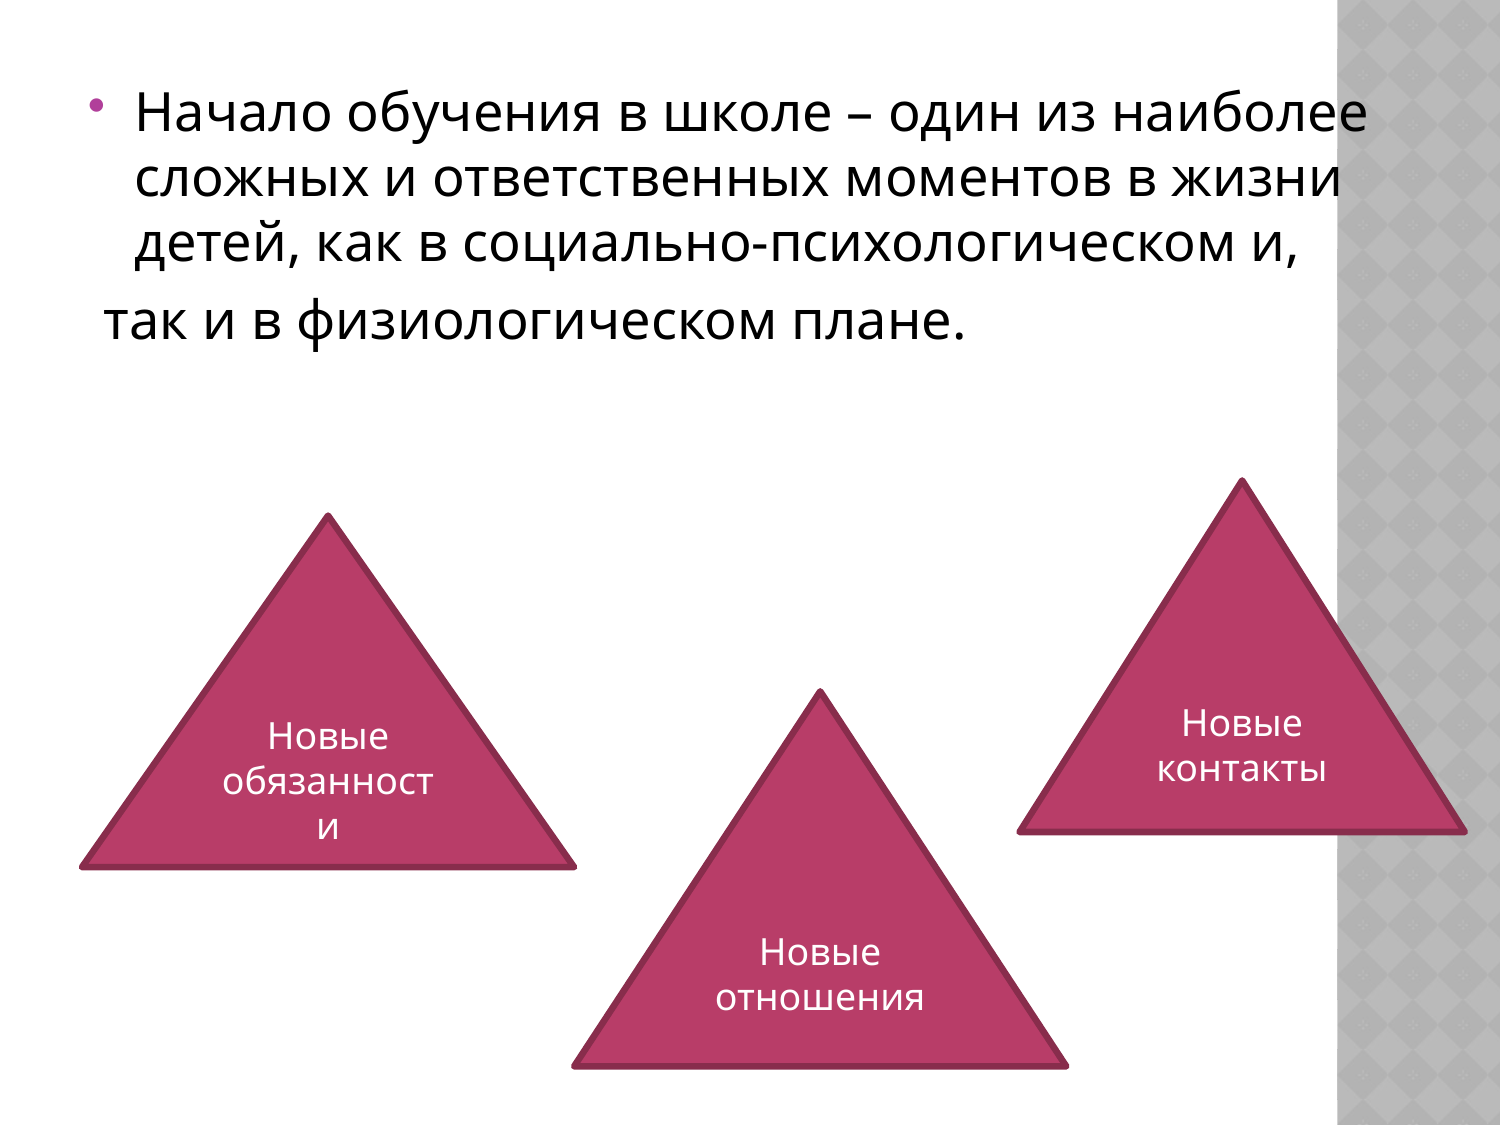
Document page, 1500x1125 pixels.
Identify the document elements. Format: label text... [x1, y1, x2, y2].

text_box Новые обязанности [79, 512, 578, 871]
list Начало обучения в школе – один из наиболее сложных и ответственных моментов в жизни детей, как в социально-психологическом и, так и в физиологическом плане. [75, 70, 1425, 1005]
text_box Новые контакты [1016, 477, 1468, 836]
text_box Новые отношения [571, 688, 1070, 1070]
